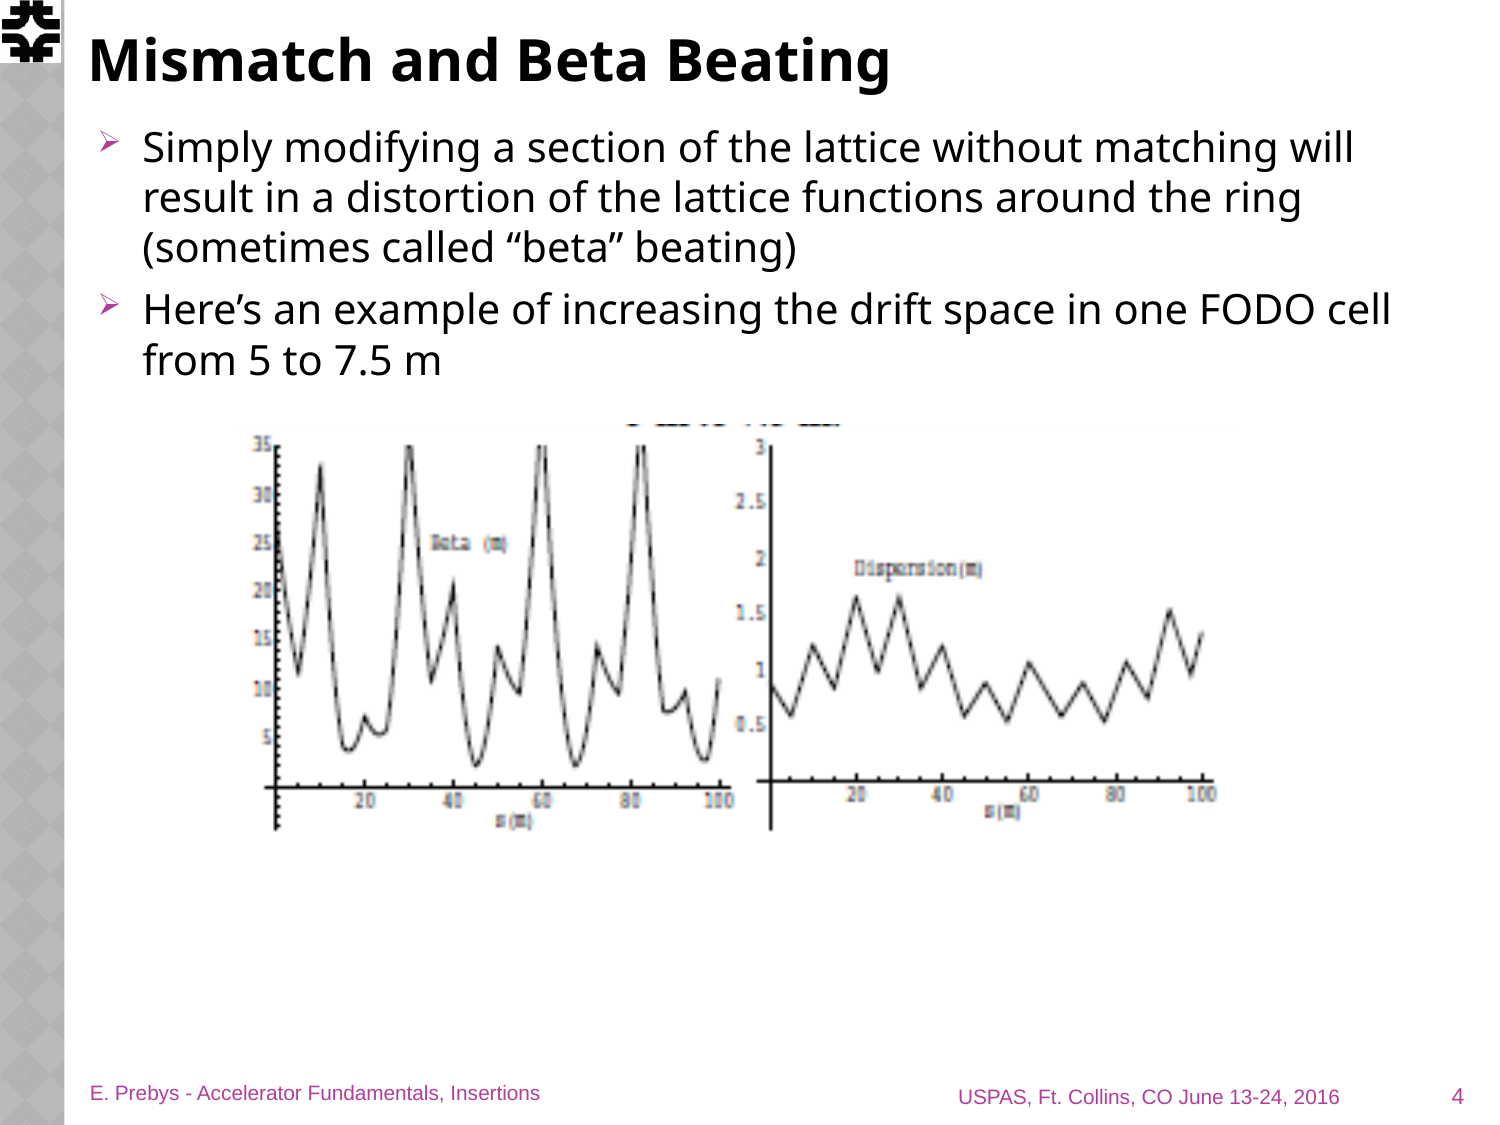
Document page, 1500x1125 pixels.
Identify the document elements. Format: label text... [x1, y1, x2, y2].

footer E. Prebys - Accelerator Fundamentals, Insertions [75, 1075, 709, 1105]
list Simply modifying a section of the lattice without matching will result in a distortion of the lattice functions around the ring (sometimes called “beta” beating) Here’s an example of increasing the drift space in one FODO cell from 5 to 7.5 m [82, 112, 1437, 276]
picture [237, 424, 1238, 838]
picture [0, 0, 61, 63]
title Mismatch and Beta Beating [80, 20, 1436, 93]
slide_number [827, 1077, 1355, 1110]
slide_number 4 [1367, 1071, 1465, 1110]
